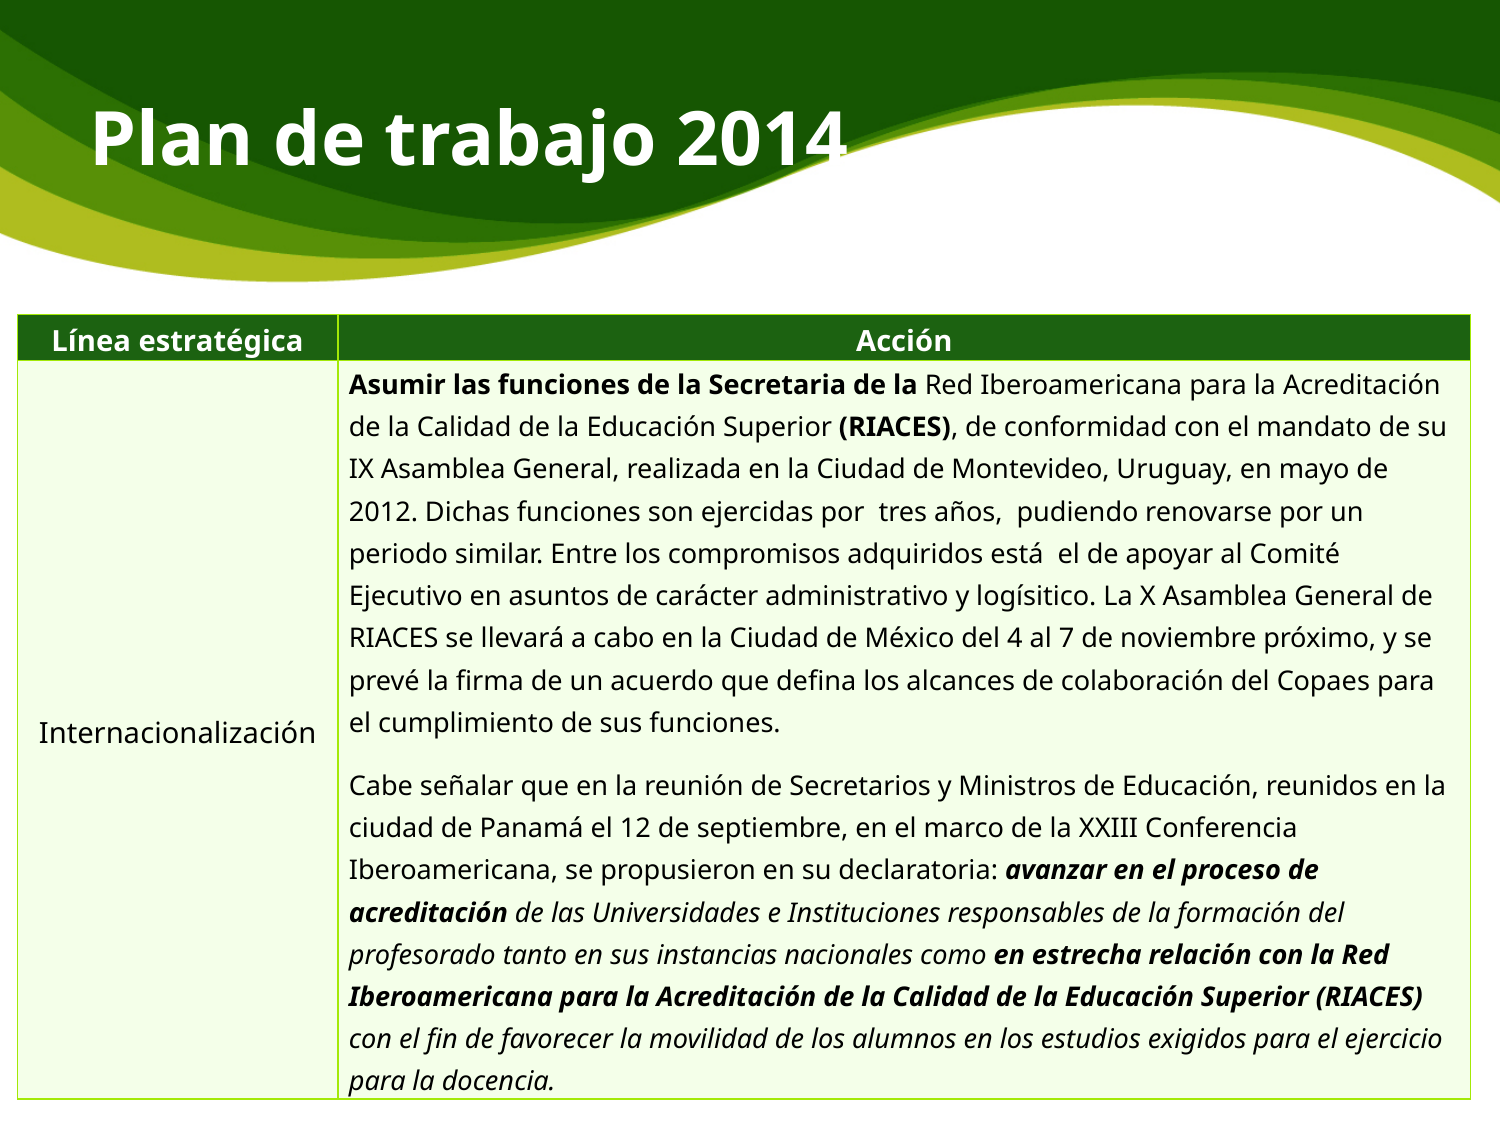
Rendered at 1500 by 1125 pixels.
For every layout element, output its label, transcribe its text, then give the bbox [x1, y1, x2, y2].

table_cell Asumir las funciones de la Secretaria de la Red Iberoamericana para la Acreditación de la Calidad de la Educación Superior (RIACES), de conformidad con el mandato de su IX Asamblea General, realizada en la Ciudad de Montevideo, Uruguay, en mayo de 2012. Dichas funciones son ejercidas por tres años, pudiendo renovarse por un periodo similar. Entre los compromisos adquiridos está el de apoyar al Comité Ejecutivo en asuntos de carácter administrativo y logísitico. La X Asamblea General de RIACES se llevará a cabo en la Ciudad de México del 4 al 7 de noviembre próximo, y se prevé la firma de un acuerdo que defina los alcances de colaboración del Copaes para el cumplimiento de sus funciones. Cabe señalar que en la reunión de Secretarios y Ministros de Educación, reunidos en la ciudad de Panamá el 12 de septiembre, en el marco de la XXIII Conferencia Iberoamericana, se propusieron en su declaratoria: avanzar en el proceso de acreditación de las Universidades e Instituciones responsables de la formación del profesorado tanto en sus instancias nacionales como en estrecha relación con la Red Iberoamericana para la Acreditación de la Calidad de la Educación Superior (RIACES) con el fin de favorecer la movilidad de los alumnos en los estudios exigidos para el ejercicio para la docencia. [339, 361, 1470, 1098]
table_header Acción [339, 315, 1470, 360]
table_header Línea estratégica [18, 315, 337, 360]
title Plan de trabajo 2014 [75, 23, 868, 248]
picture [0, 0, 1500, 1125]
table_cell Internacionalización [18, 361, 337, 1098]
